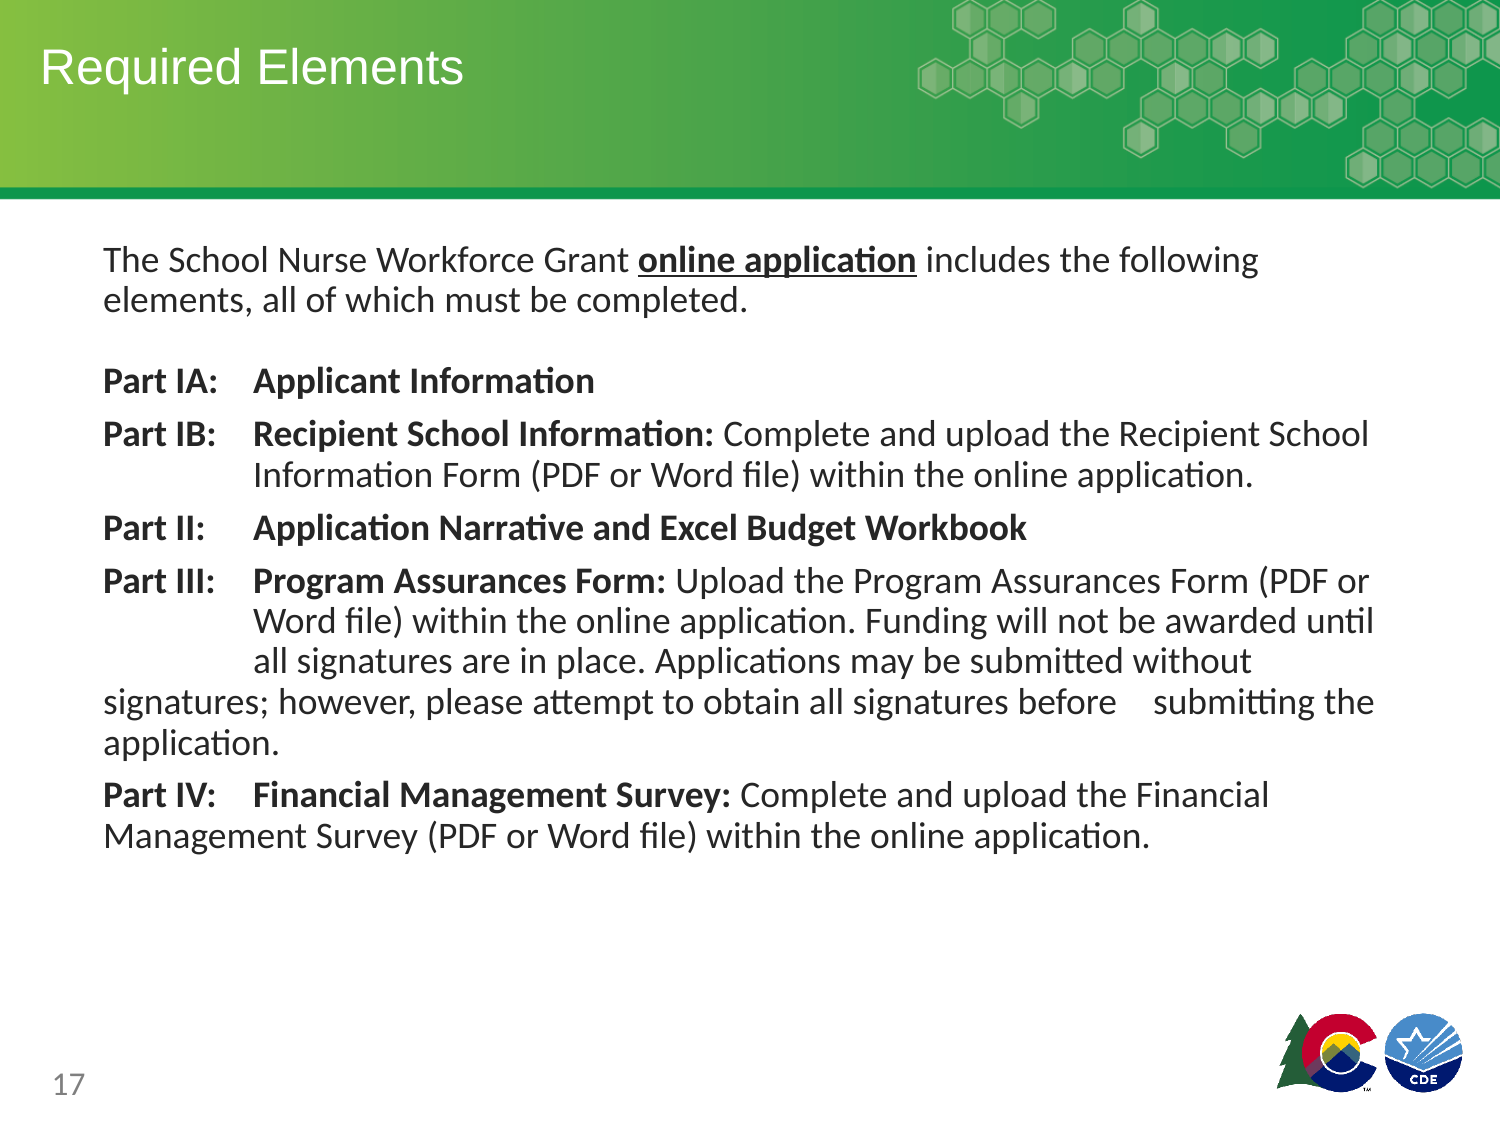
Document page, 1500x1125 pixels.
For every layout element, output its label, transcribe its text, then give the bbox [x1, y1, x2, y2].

list The School Nurse Workforce Grant online application includes the following elements, all of which must be completed. Part IA: Applicant Information Part IB: Recipient School Information: Complete and upload the Recipient School Information Form (PDF or Word file) within the online application. Part II: Application Narrative and Excel Budget Workbook Part III: Program Assurances Form: Upload the Program Assurances Form (PDF or Word file) within the online application. Funding will not be awarded until all signatures are in place. Applications may be submitted without signatures; however, please attempt to obtain all signatures before submitting the application. Part IV: Financial Management Survey: Complete and upload the Financial Management Survey (PDF or Word file) within the online application. [103, 239, 1397, 1002]
picture [0, 0, 1500, 200]
slide_number 17 [36, 1054, 375, 1115]
picture [1275, 1012, 1463, 1093]
title Required Elements [40, 41, 1174, 166]
